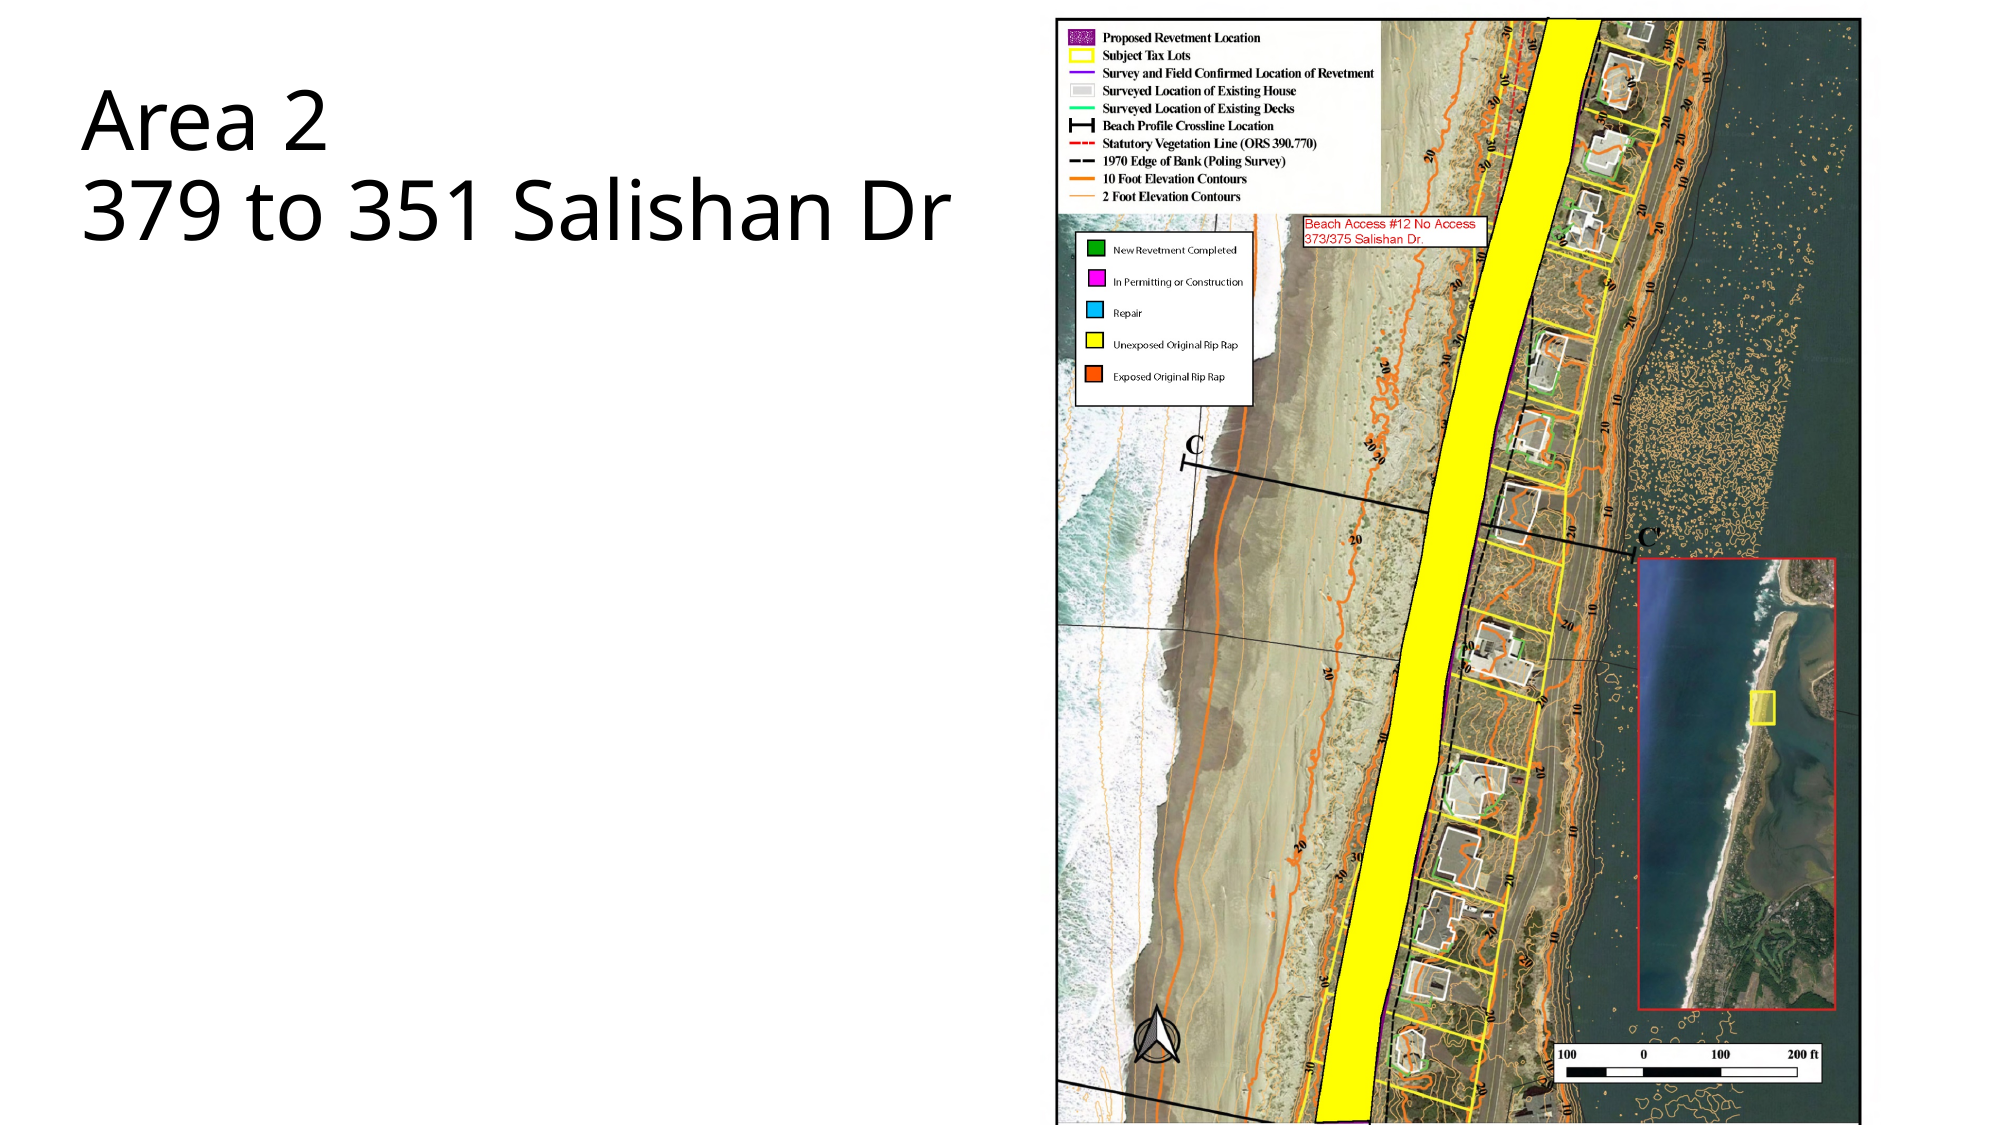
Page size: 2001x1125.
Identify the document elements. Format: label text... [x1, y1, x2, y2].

title Area 2 379 to 351 Salishan Dr [66, 59, 1007, 278]
picture [1036, 0, 1881, 1125]
